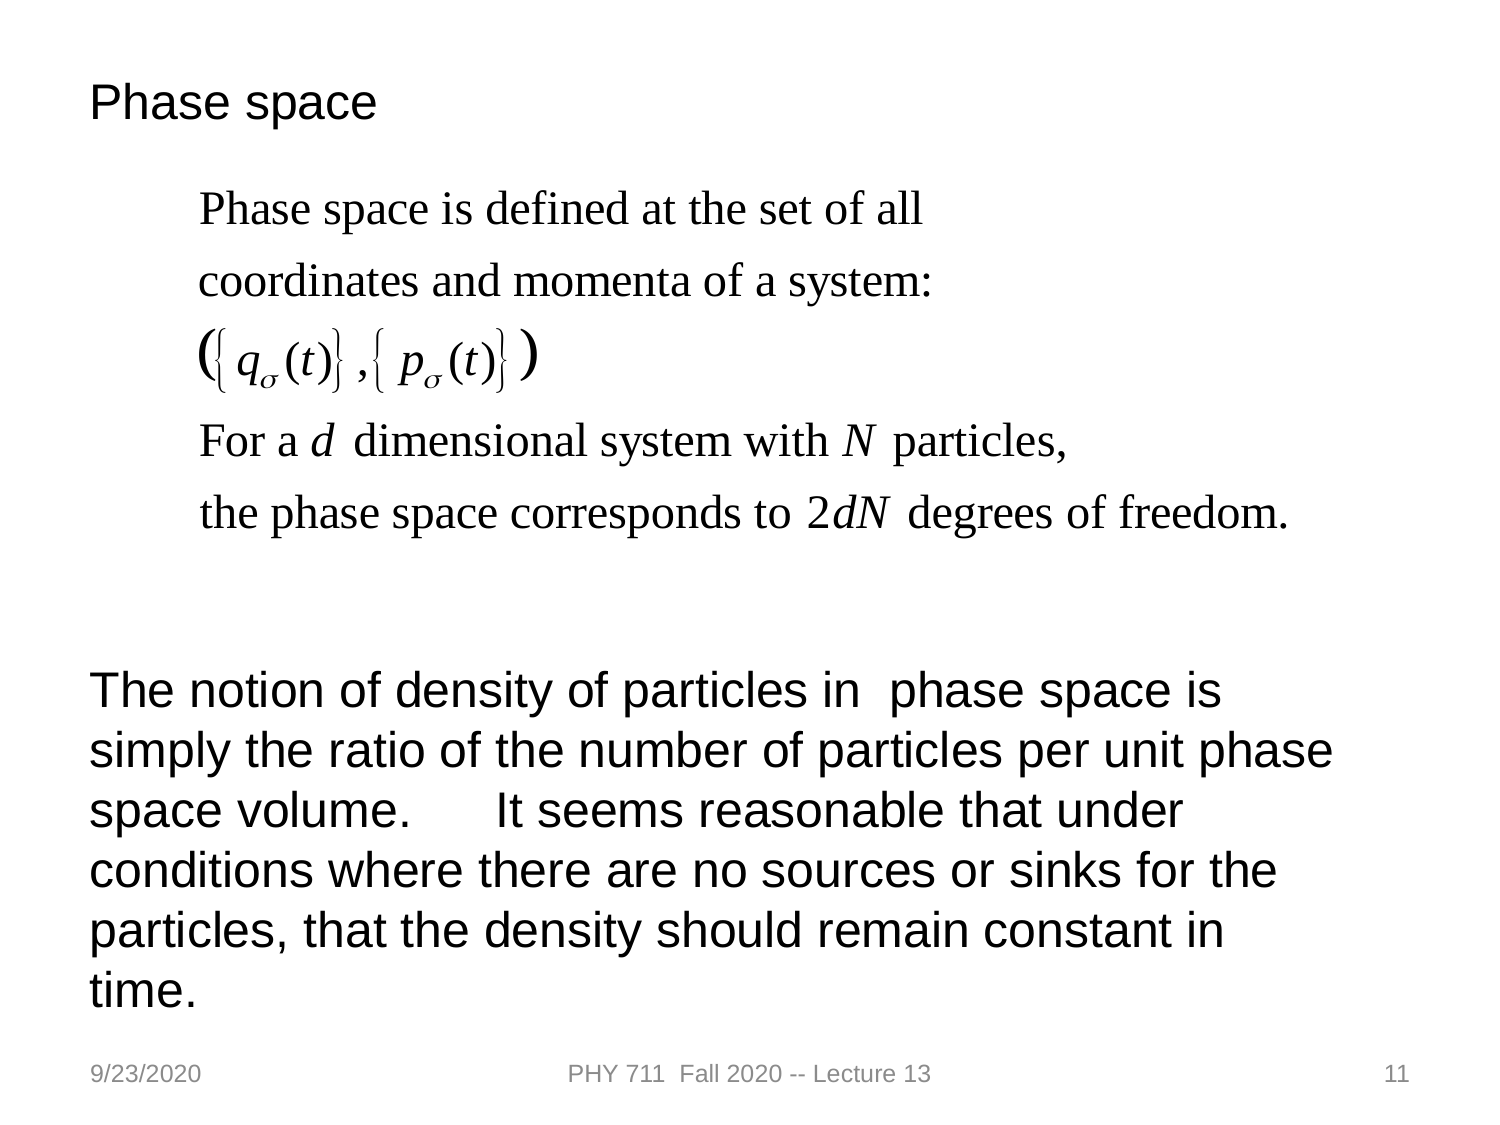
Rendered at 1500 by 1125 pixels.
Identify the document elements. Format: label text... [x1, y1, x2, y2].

slide_number 11 [1074, 1042, 1425, 1103]
text_box Phase space [75, 62, 1325, 138]
footer PHY 711 Fall 2020 -- Lecture 13 [512, 1042, 988, 1103]
text_box The notion of density of particles in phase space is simply the ratio of the number of particles per unit phase space volume. It seems reasonable that under conditions where there are no sources or sinks for the particles, that the density should remain constant in time. [74, 649, 1363, 1025]
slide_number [75, 1042, 425, 1103]
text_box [191, 179, 1297, 549]
